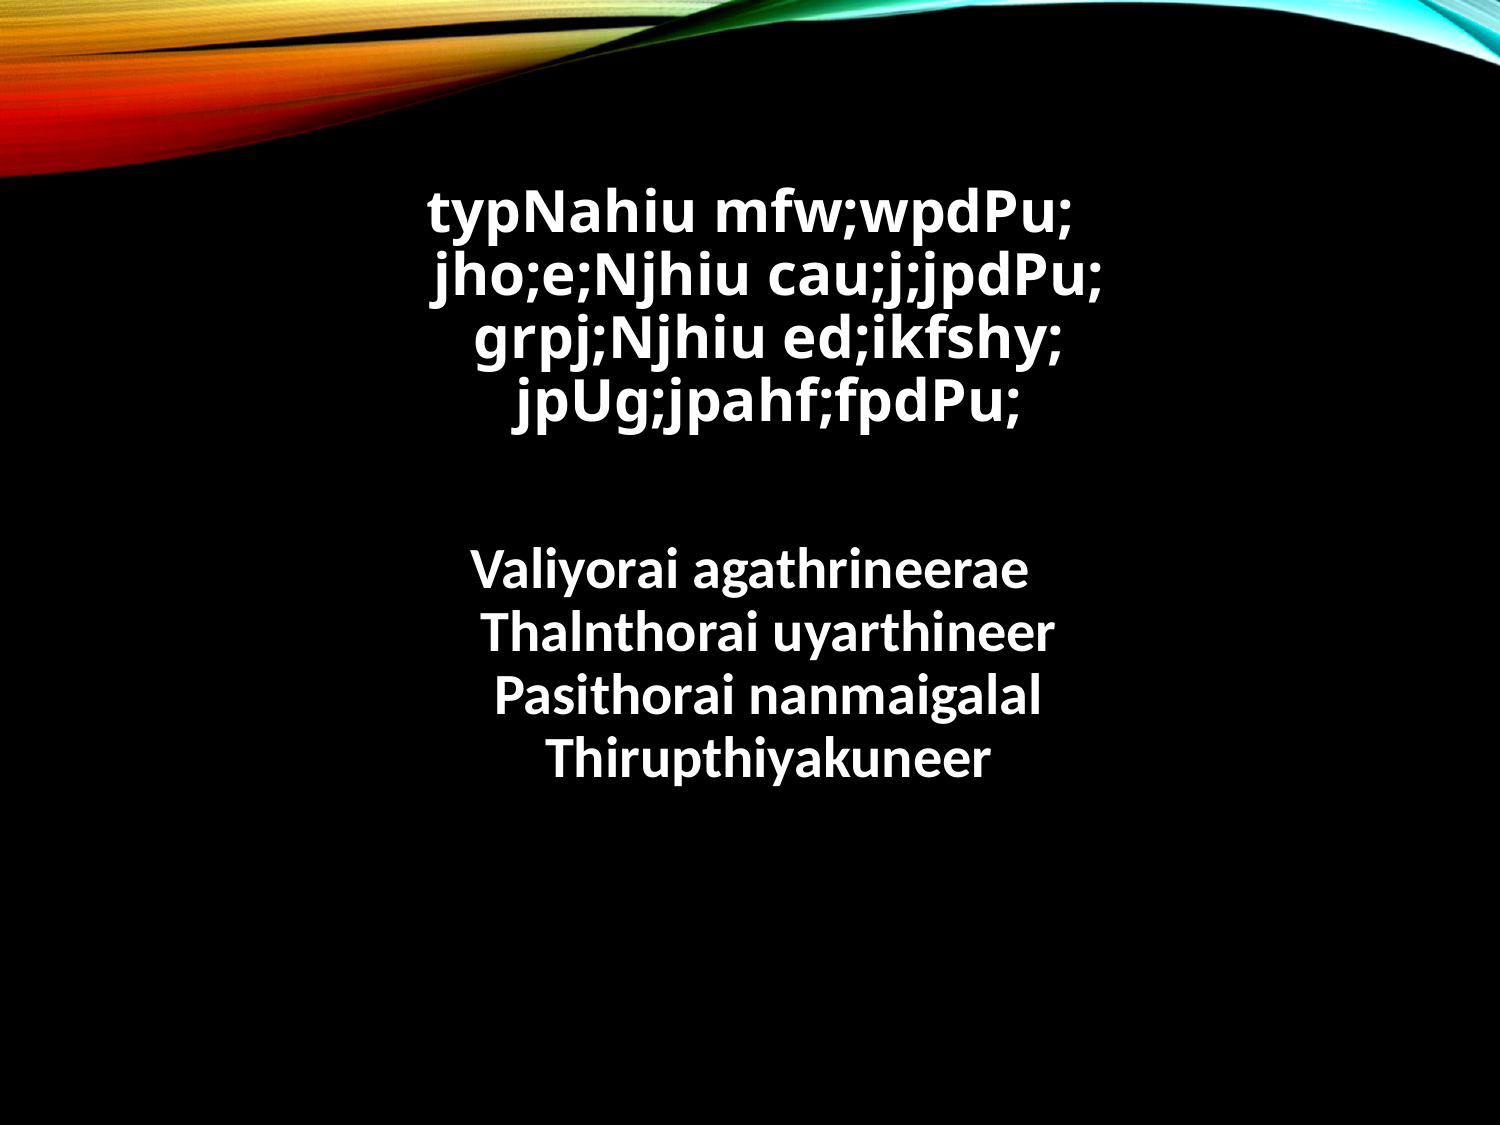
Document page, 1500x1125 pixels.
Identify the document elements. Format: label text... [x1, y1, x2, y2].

list typNahiu mfw;wpdPu; jho;e;Njhiu cau;j;jpdPu; grpj;Njhiu ed;ikfshy; jpUg;jpahf;fpdPu; Valiyorai agathrineerae Thalnthorai uyarthineer Pasithorai nanmaigalal Thirupthiyakuneer [0, 0, 1500, 1125]
